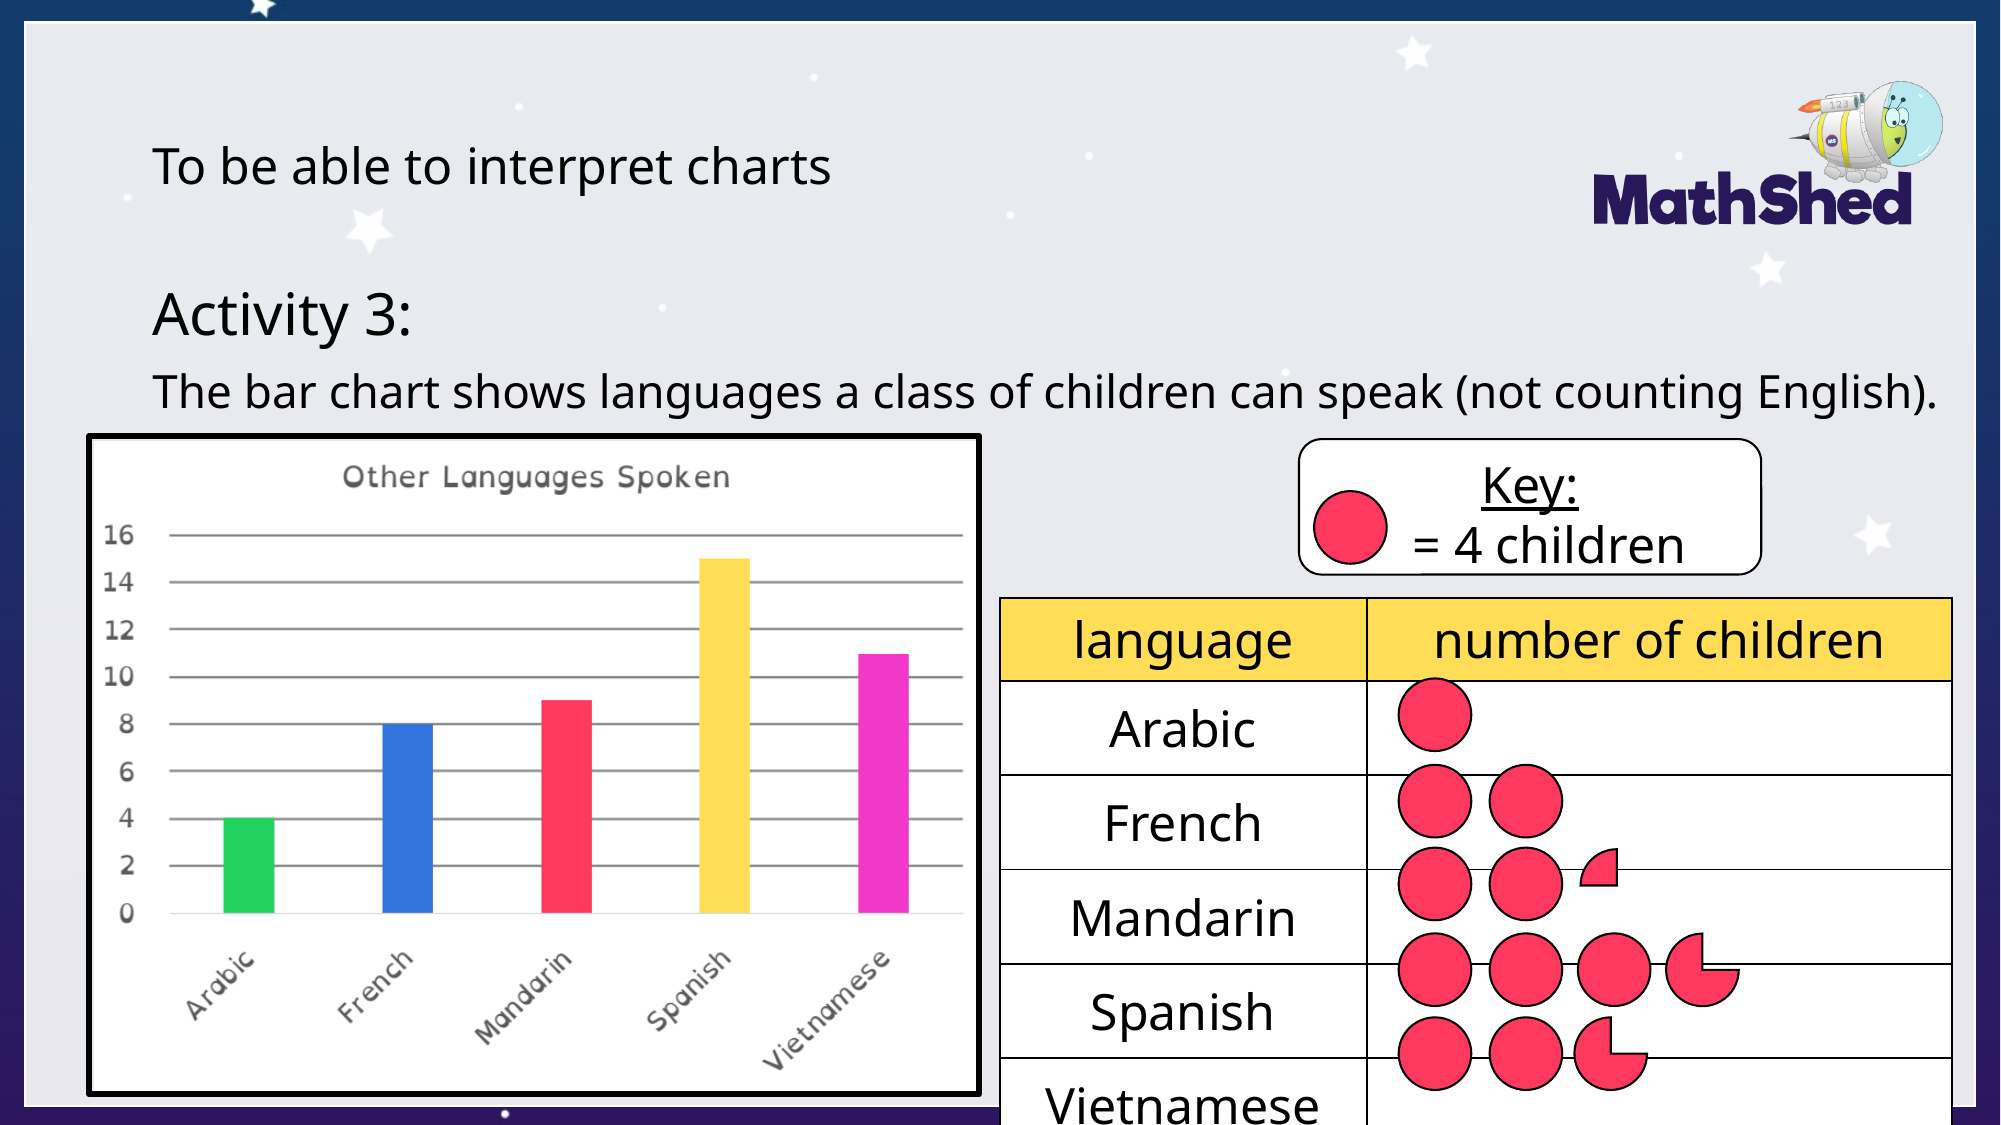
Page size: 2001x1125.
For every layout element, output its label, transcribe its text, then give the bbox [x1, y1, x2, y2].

text_box [1313, 490, 1388, 565]
table_header number of children [1368, 599, 1951, 680]
text_box [1576, 932, 1652, 1008]
picture [1594, 58, 1949, 225]
text_box [1397, 677, 1473, 753]
text_box [1488, 846, 1564, 922]
text_box [1488, 1016, 1564, 1092]
table_cell [1368, 682, 1951, 774]
table_cell Vietnamese [1001, 1059, 1366, 1125]
title To be able to interpret charts [137, 59, 1578, 277]
table_cell Arabic [1001, 682, 1366, 774]
table_cell French [1001, 776, 1366, 869]
text_box [1665, 932, 1740, 1008]
table_cell [1368, 965, 1951, 1057]
picture [0, 0, 2001, 1125]
table_cell [1368, 776, 1951, 869]
list Activity 3: The bar chart shows languages a class of children can speak (not counting English). [137, 277, 1979, 992]
text_box [1397, 846, 1473, 922]
text_box Key: = 4 children [1297, 438, 1763, 576]
text_box [1488, 763, 1564, 839]
table_cell [1368, 870, 1951, 963]
table_cell Spanish [1001, 965, 1366, 1057]
text_box [1488, 932, 1564, 1008]
table_cell Mandarin [1001, 870, 1366, 963]
text_box [1397, 1016, 1473, 1092]
text_box [1573, 1016, 1649, 1092]
text_box [1397, 932, 1473, 1008]
text_box [1579, 848, 1618, 887]
table_cell [1368, 1059, 1951, 1125]
picture [92, 439, 977, 1092]
text_box [1397, 763, 1473, 839]
table_header language [1001, 599, 1366, 680]
